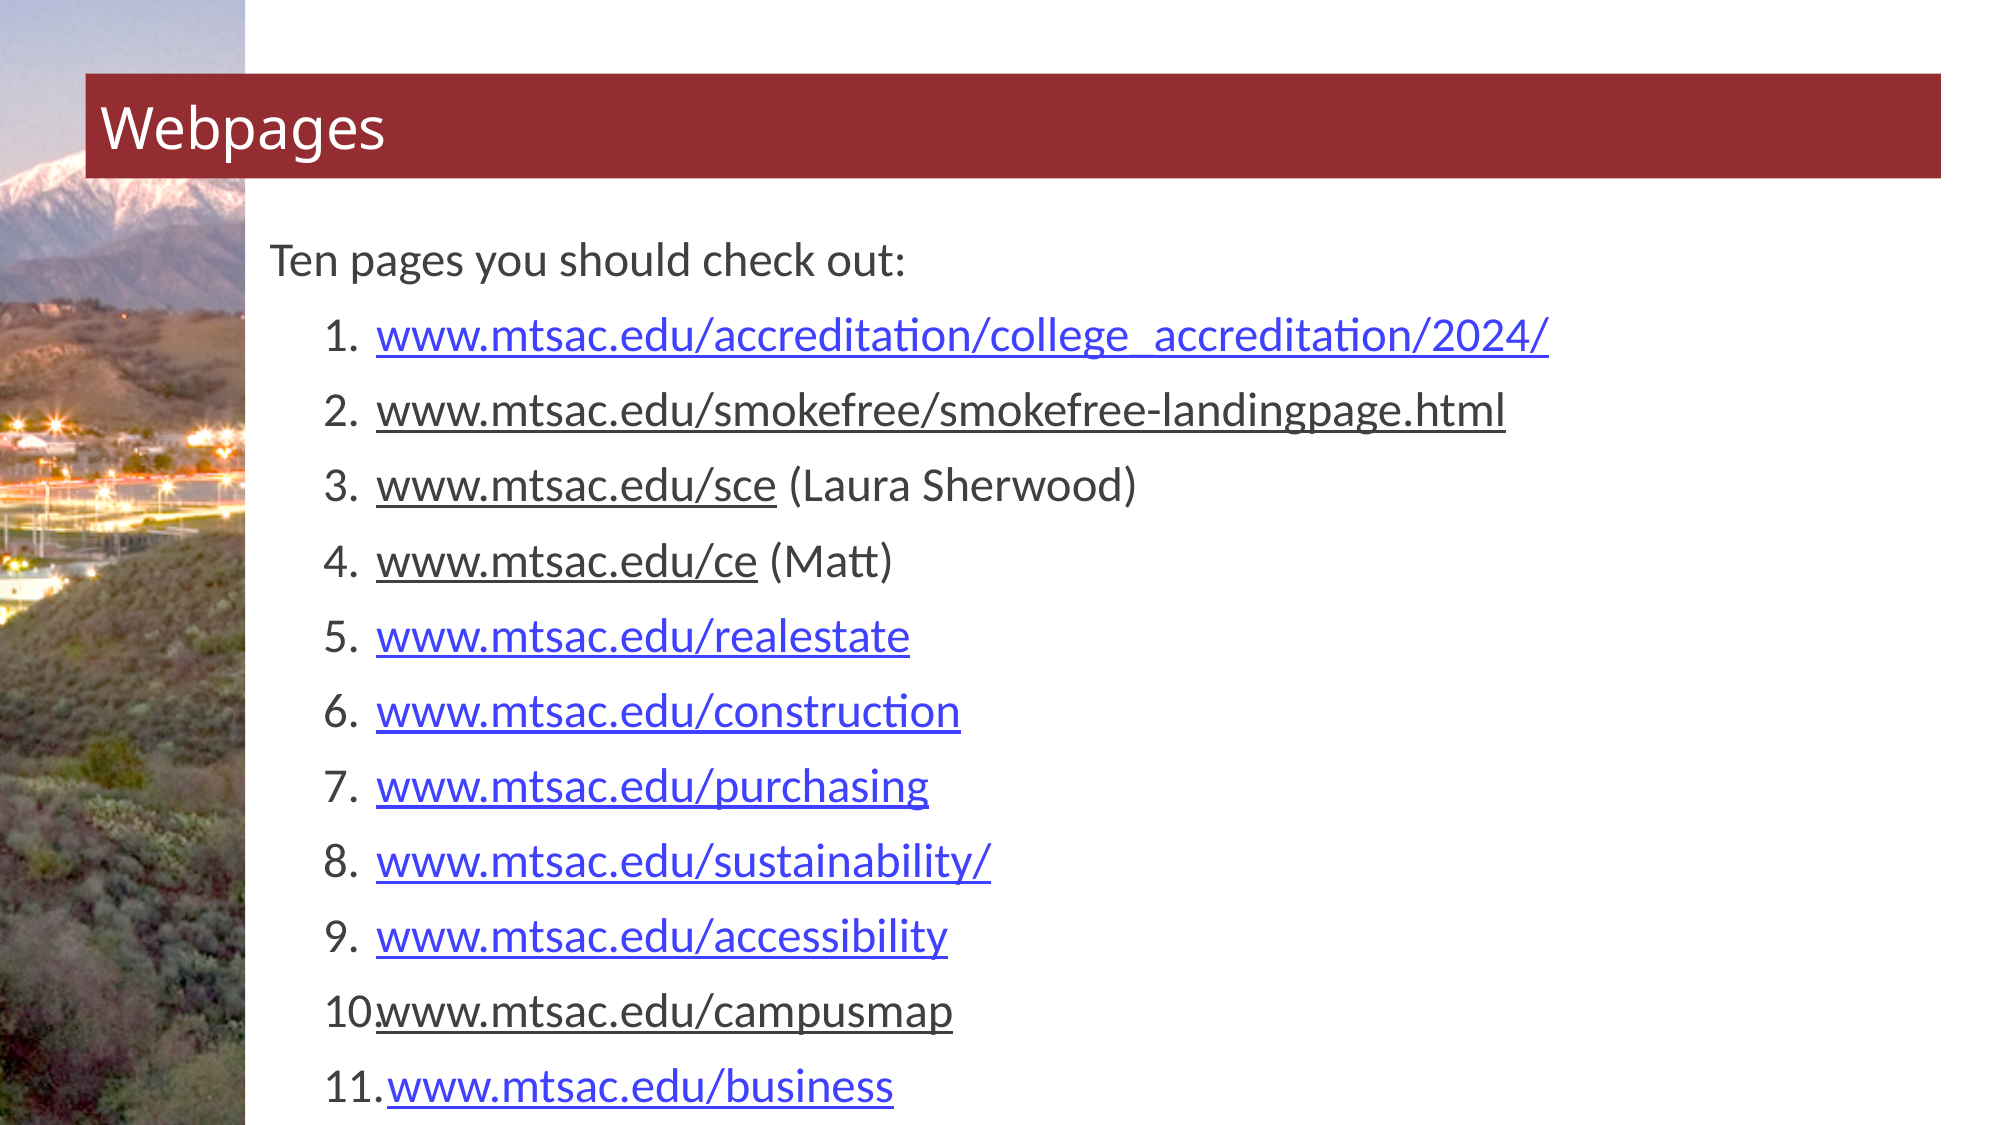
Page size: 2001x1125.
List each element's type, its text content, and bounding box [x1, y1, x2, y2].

list Ten pages you should check out: www.mtsac.edu/accreditation/college_accreditation/2024/ www.mtsac.edu/smokefree/smokefree-landingpage.html www.mtsac.edu/sce (Laura Sherwood) www.mtsac.edu/ce (Matt) www.mtsac.edu/realestate www.mtsac.edu/construction www.mtsac.edu/purchasing www.mtsac.edu/sustainability/ www.mtsac.edu/accessibility www.mtsac.edu/campusmap www.mtsac.edu/business [254, 215, 2000, 1125]
picture [0, 0, 246, 1125]
title Webpages [85, 73, 1941, 179]
